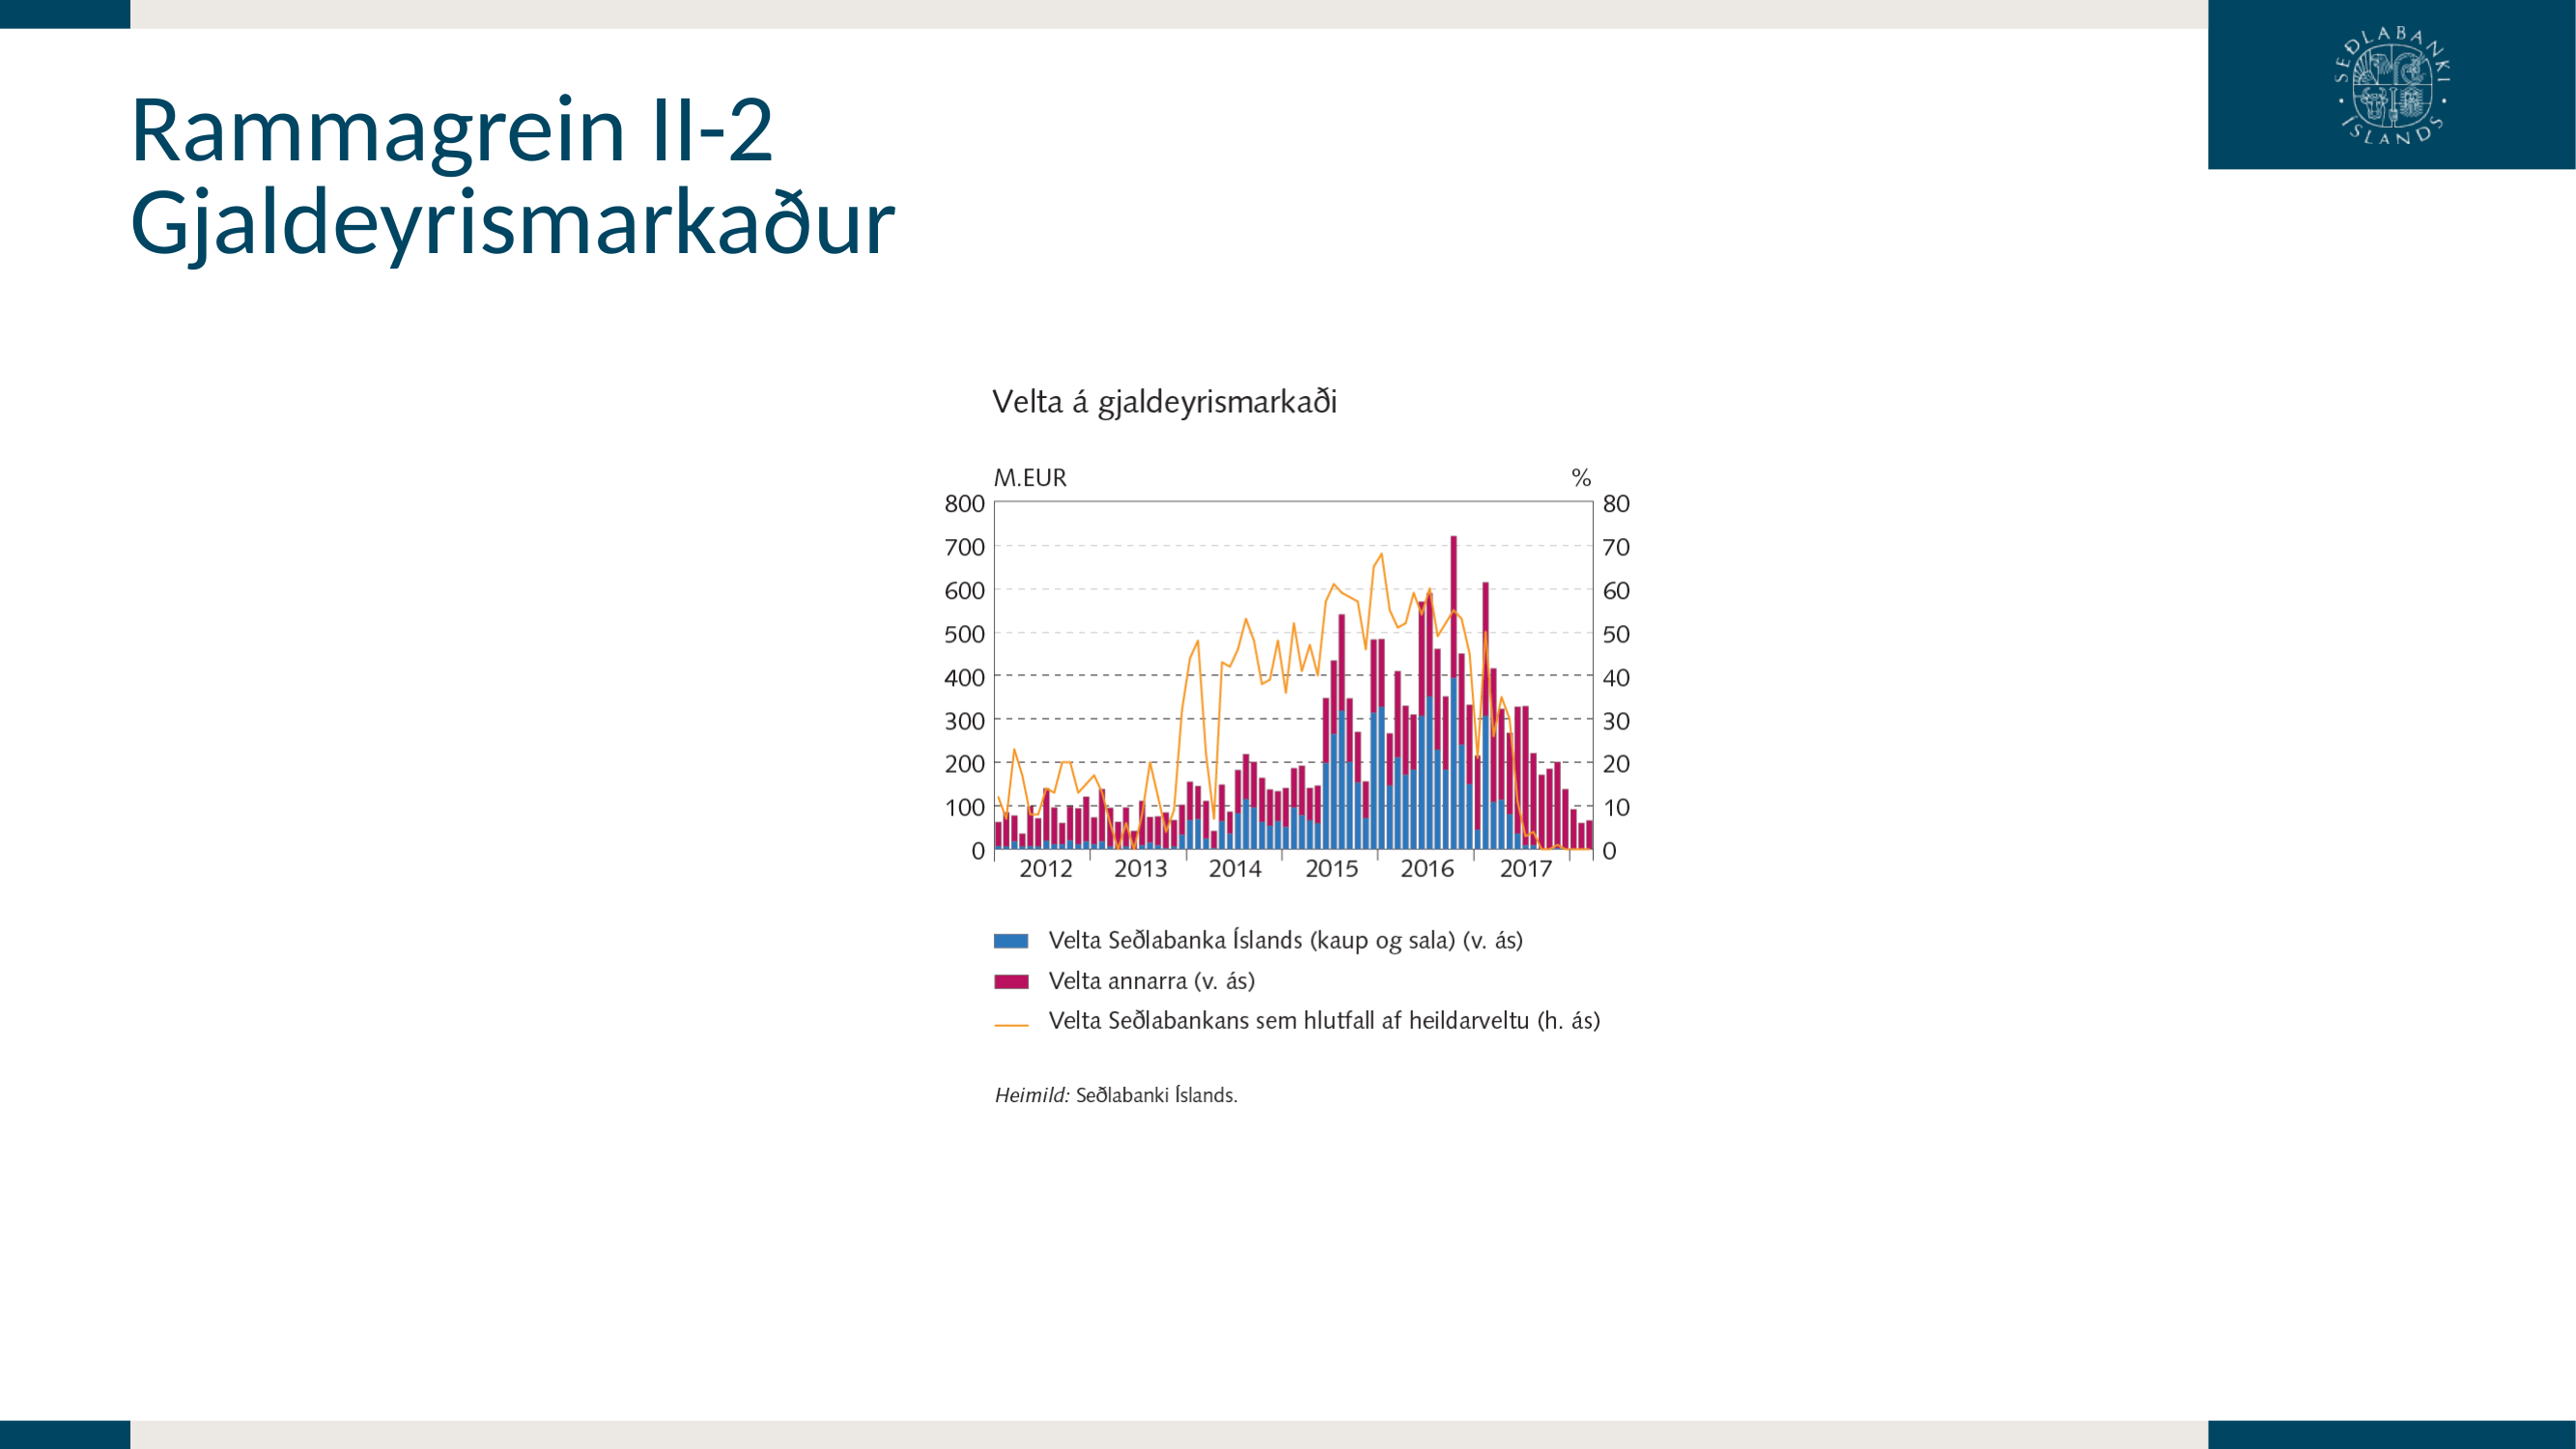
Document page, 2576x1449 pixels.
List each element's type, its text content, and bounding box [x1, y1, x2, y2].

title Rammagrein II-2 Gjaldeyrismarkaður [129, 86, 2178, 290]
picture [945, 341, 1631, 1108]
